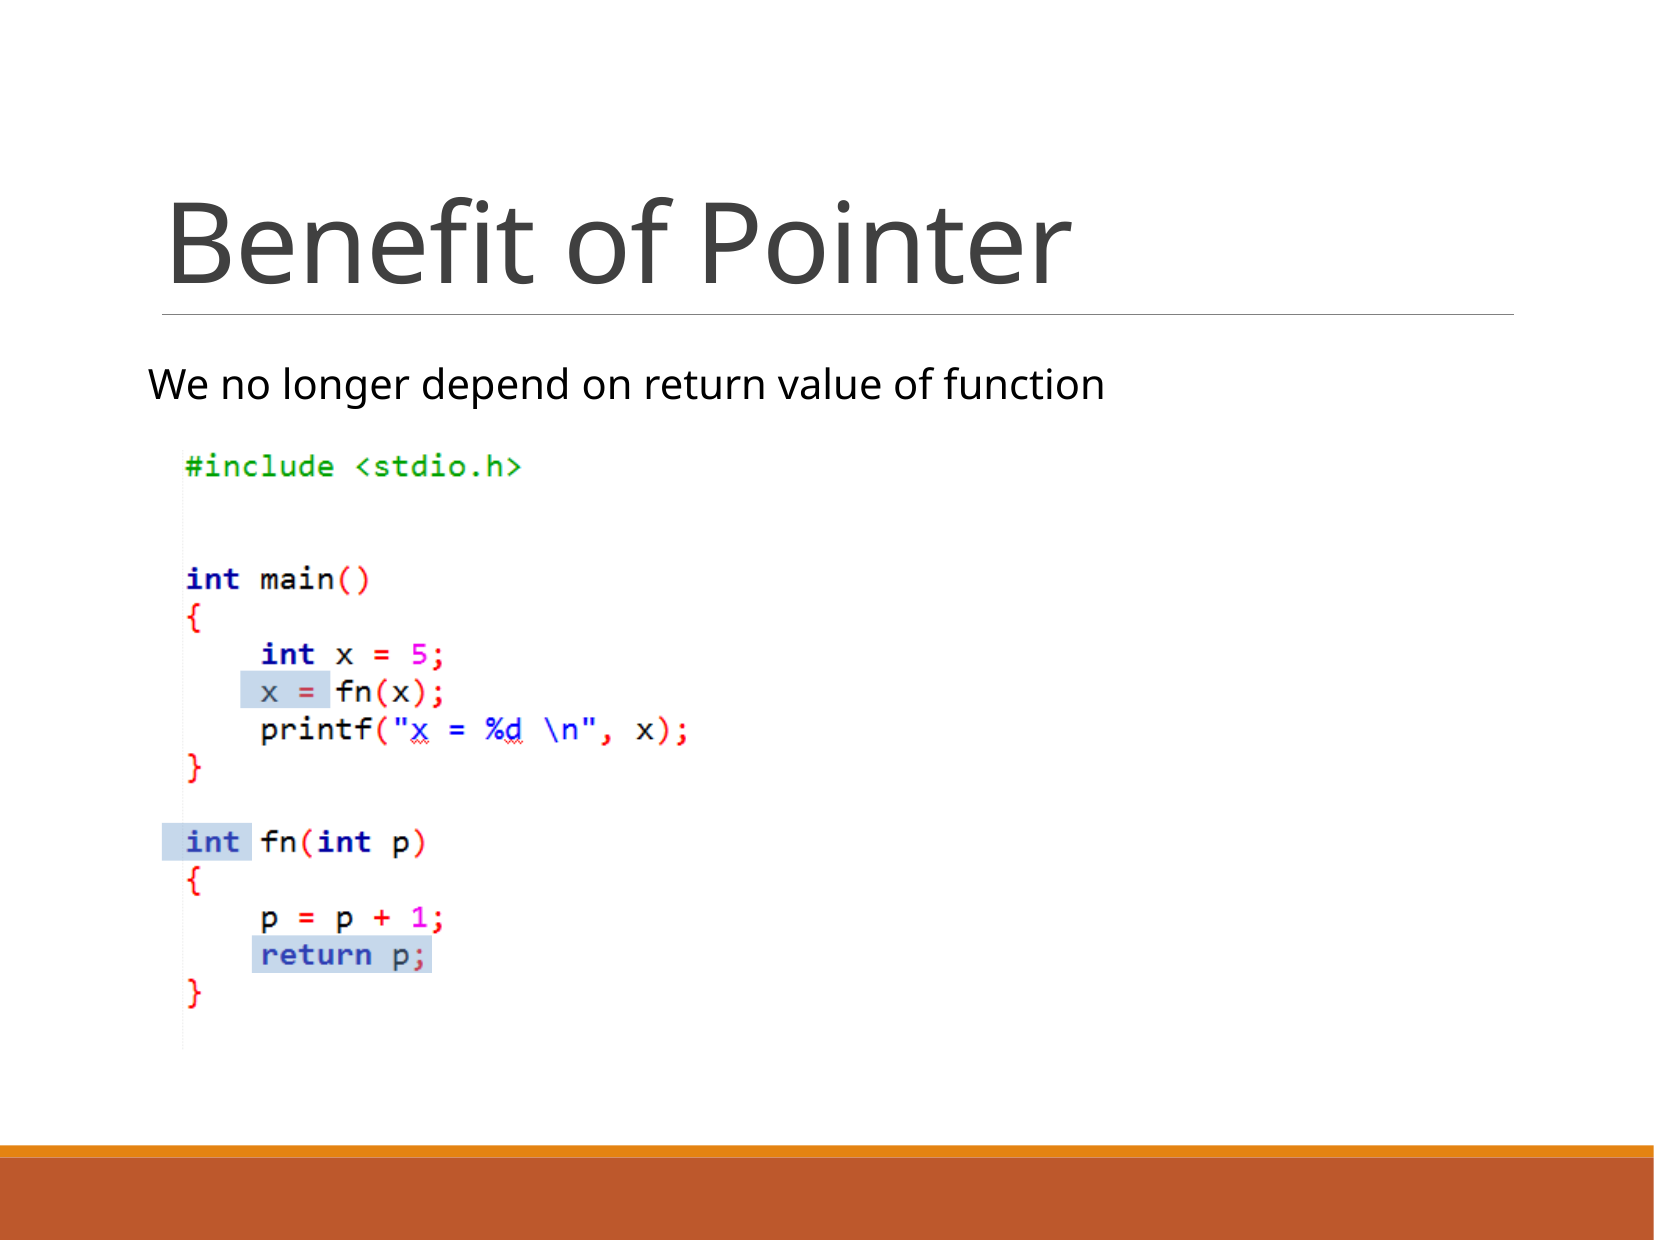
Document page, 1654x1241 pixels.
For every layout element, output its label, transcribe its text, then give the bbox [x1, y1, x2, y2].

picture [182, 449, 855, 1051]
text_box [161, 822, 179, 861]
title Benefit of Pointer [148, 51, 1513, 315]
text_box We no longer depend on return value of function [133, 350, 1121, 416]
